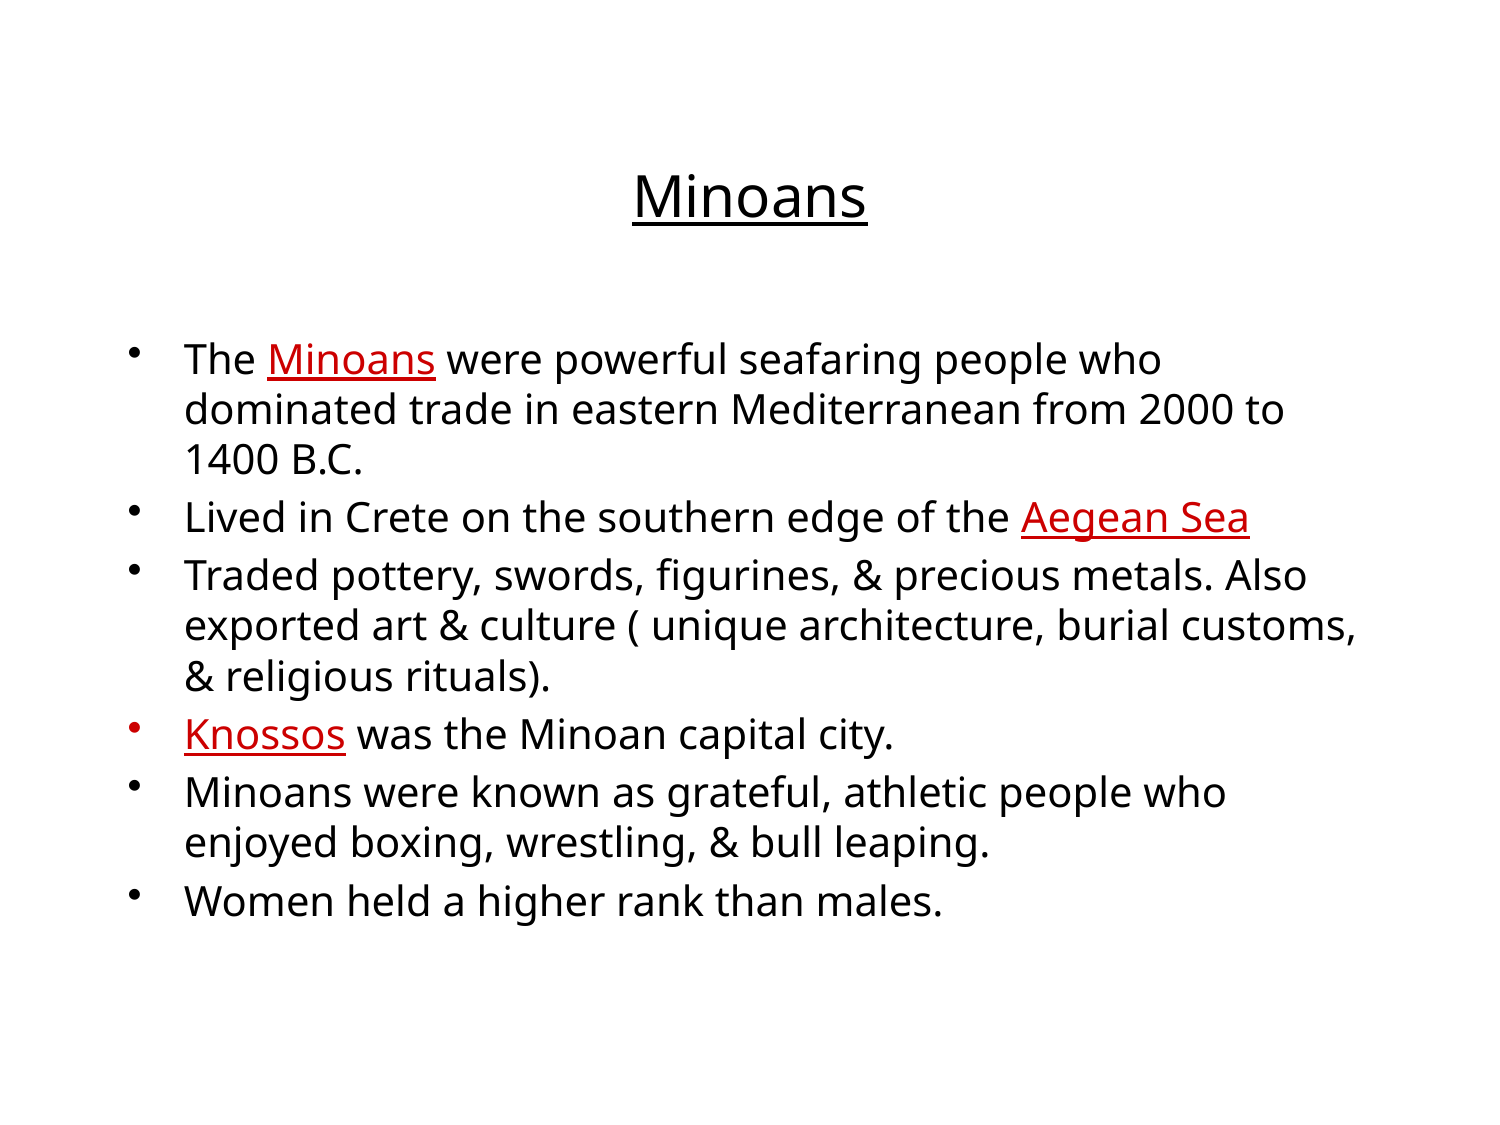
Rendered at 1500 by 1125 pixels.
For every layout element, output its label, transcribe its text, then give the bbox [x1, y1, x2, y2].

title Minoans [112, 99, 1388, 288]
list The Minoans were powerful seafaring people who dominated trade in eastern Mediterranean from 2000 to 1400 B.C. Lived in Crete on the southern edge of the Aegean Sea Traded pottery, swords, figurines, & precious metals. Also exported art & culture ( unique architecture, burial customs, & religious rituals). Knossos was the Minoan capital city. Minoans were known as grateful, athletic people who enjoyed boxing, wrestling, & bull leaping. Women held a higher rank than males. [112, 324, 1388, 1001]
